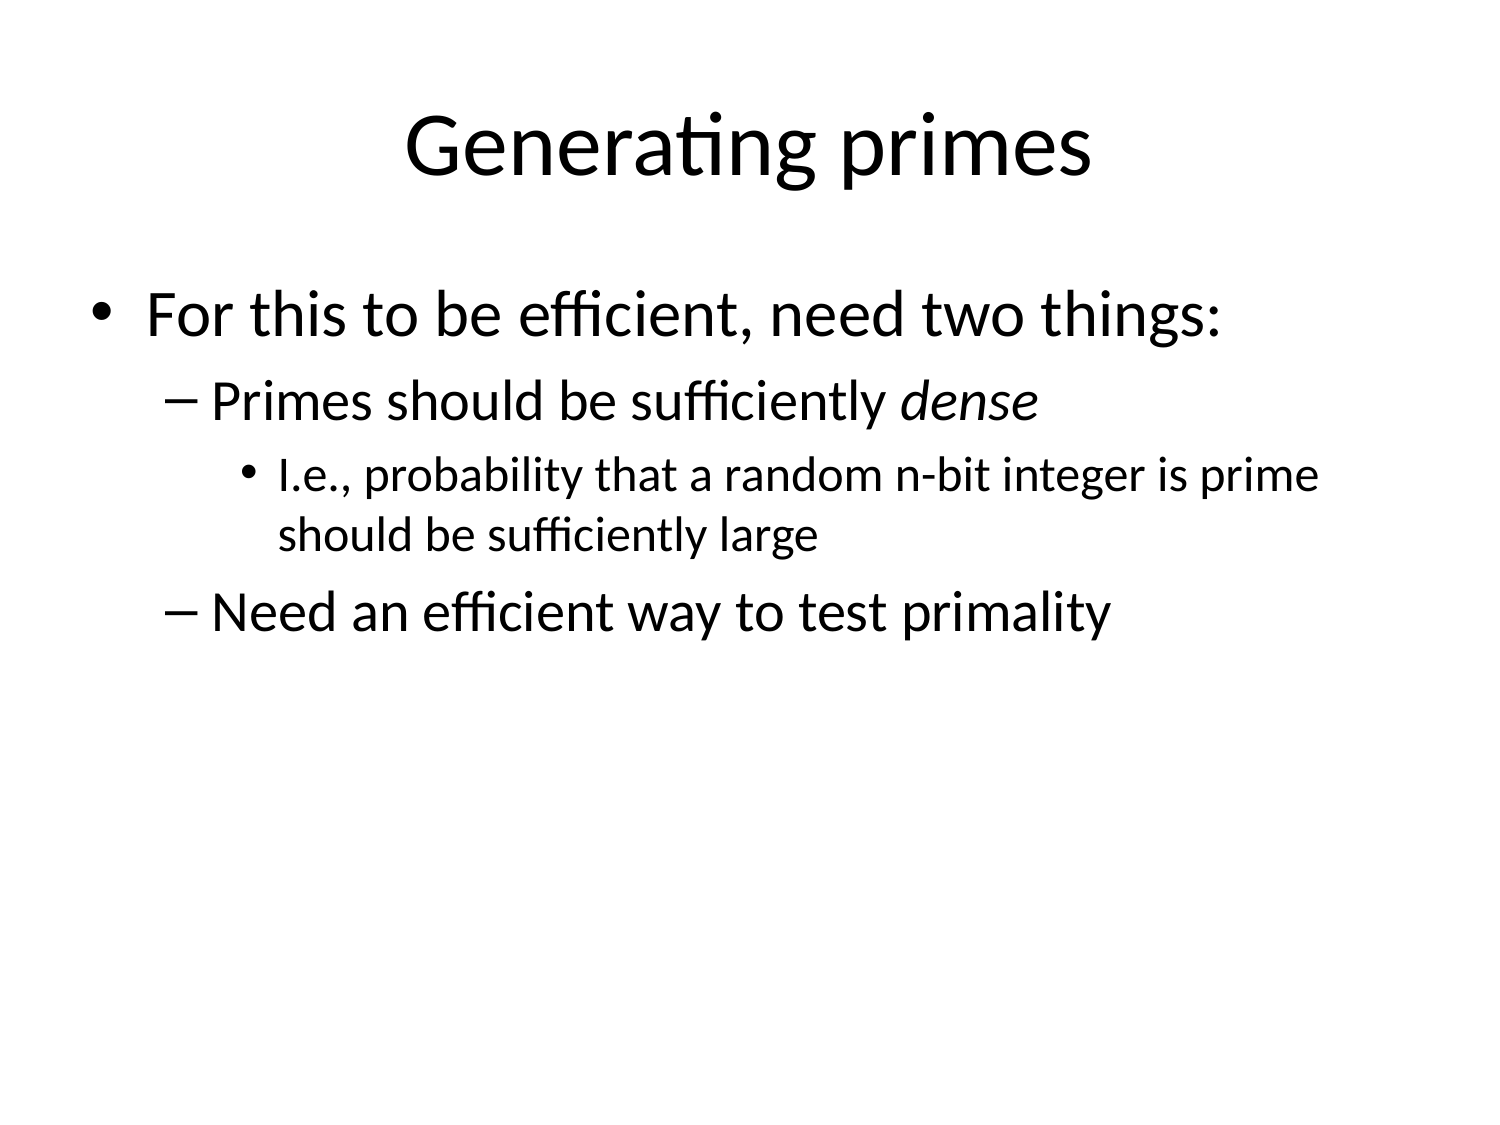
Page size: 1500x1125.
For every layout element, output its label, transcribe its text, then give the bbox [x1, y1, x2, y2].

title Generating primes [75, 45, 1425, 233]
list For this to be efficient, need two things: Primes should be sufficiently dense I.e., probability that a random n-bit integer is prime should be sufficiently large Need an efficient way to test primality [75, 262, 1425, 1005]
